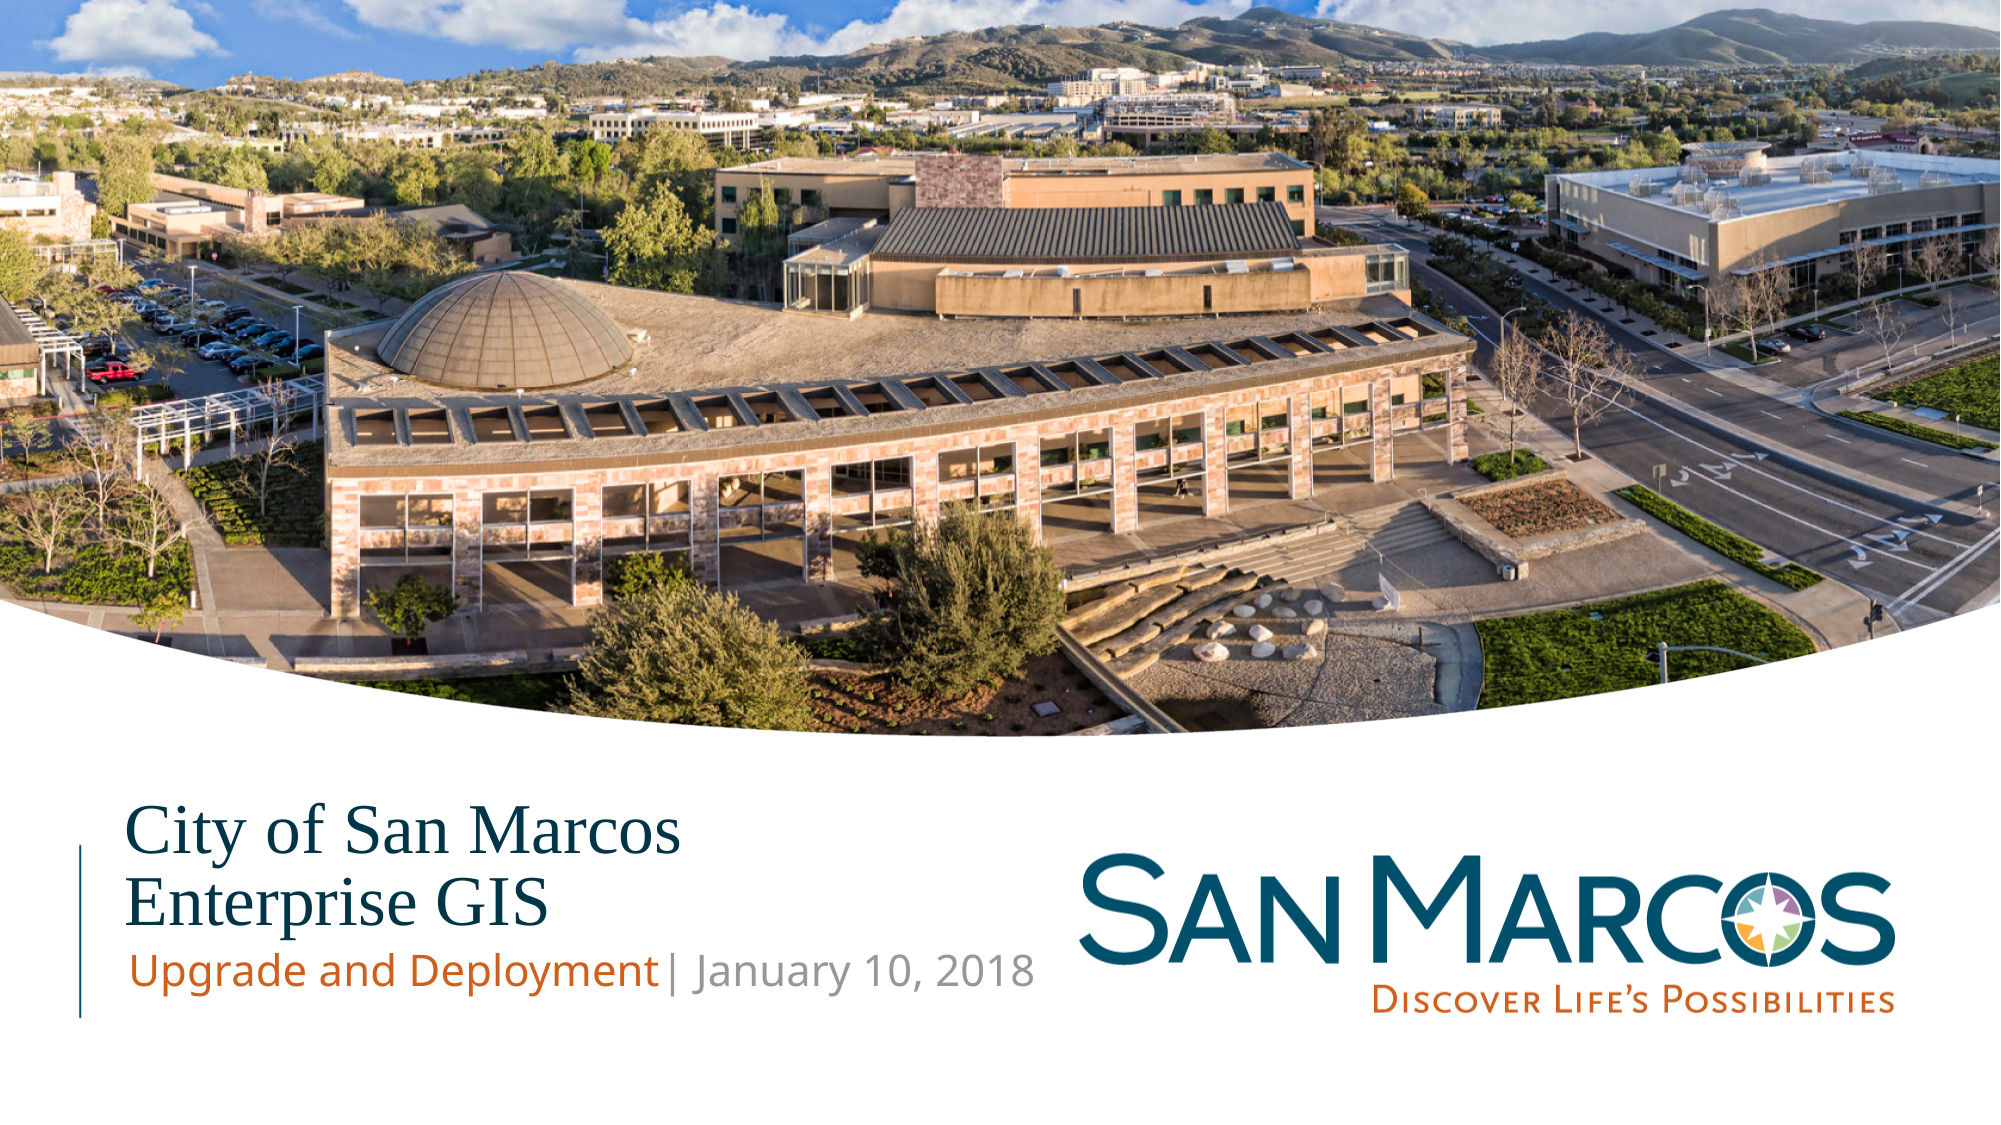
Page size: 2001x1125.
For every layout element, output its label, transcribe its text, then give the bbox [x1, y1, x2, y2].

subtitle Upgrade and Deployment| January 10, 2018 [113, 936, 1134, 1050]
picture [0, 0, 2000, 1125]
title City of San Marcos Enterprise GIS [109, 789, 863, 948]
